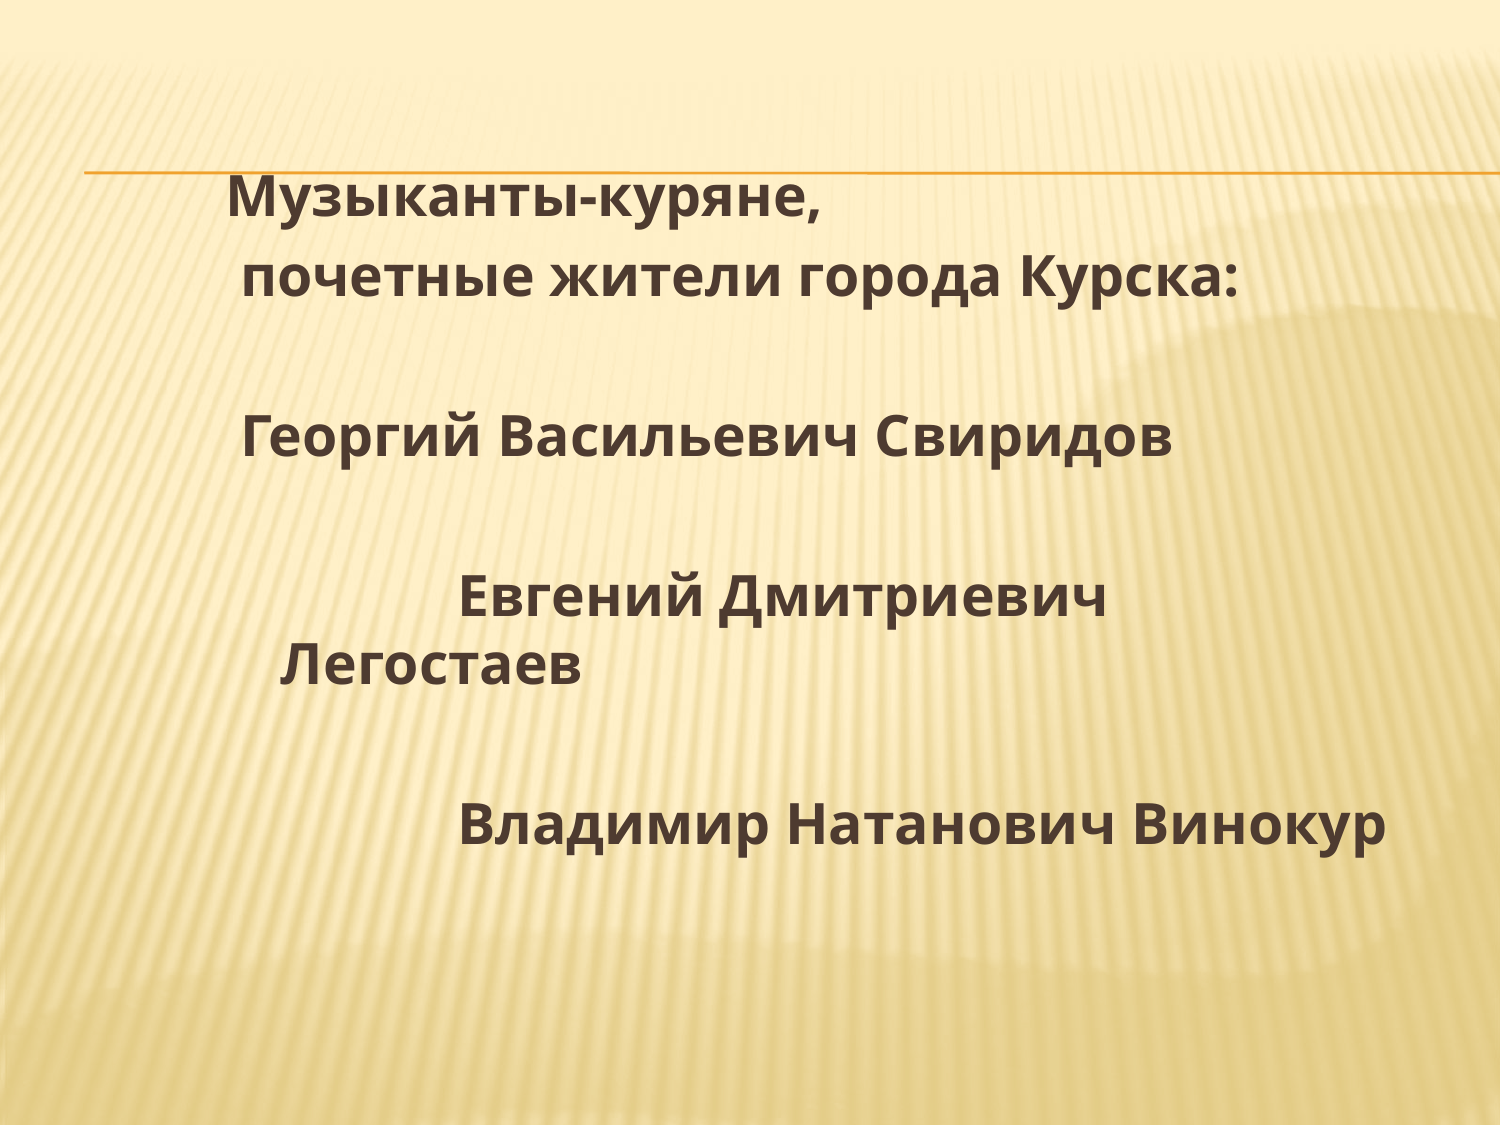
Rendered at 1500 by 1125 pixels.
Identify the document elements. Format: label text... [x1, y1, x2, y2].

list Музыканты-куряне, почетные жители города Курска: Георгий Васильевич Свиридов Евгений Дмитриевич Легостаев Владимир Натанович Винокур [210, 152, 1436, 926]
